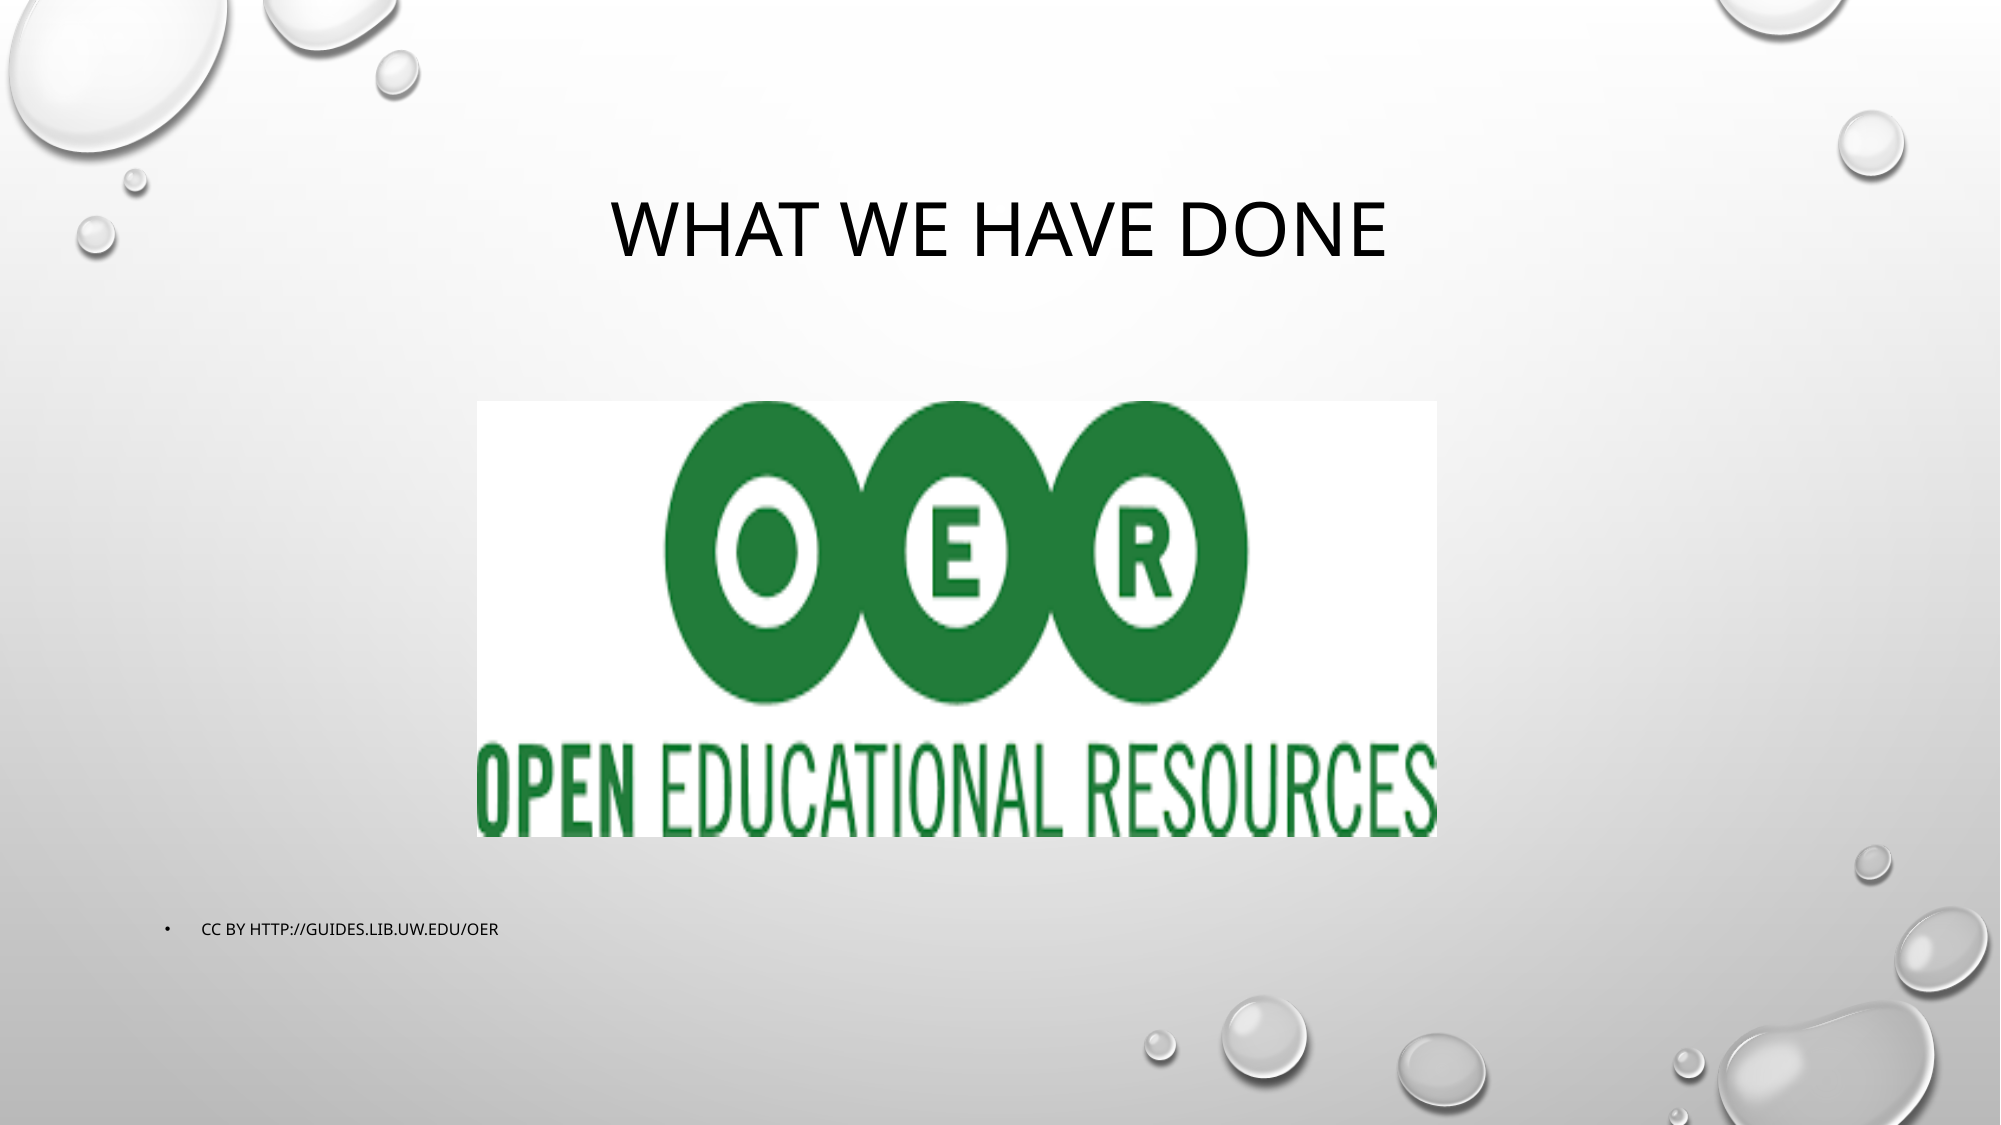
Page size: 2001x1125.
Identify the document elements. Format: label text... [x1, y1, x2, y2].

title What we have done [149, 101, 1851, 364]
list Cc by http://guides.lib.uw.edu/oer [149, 388, 1850, 950]
picture [0, 0, 2000, 1125]
